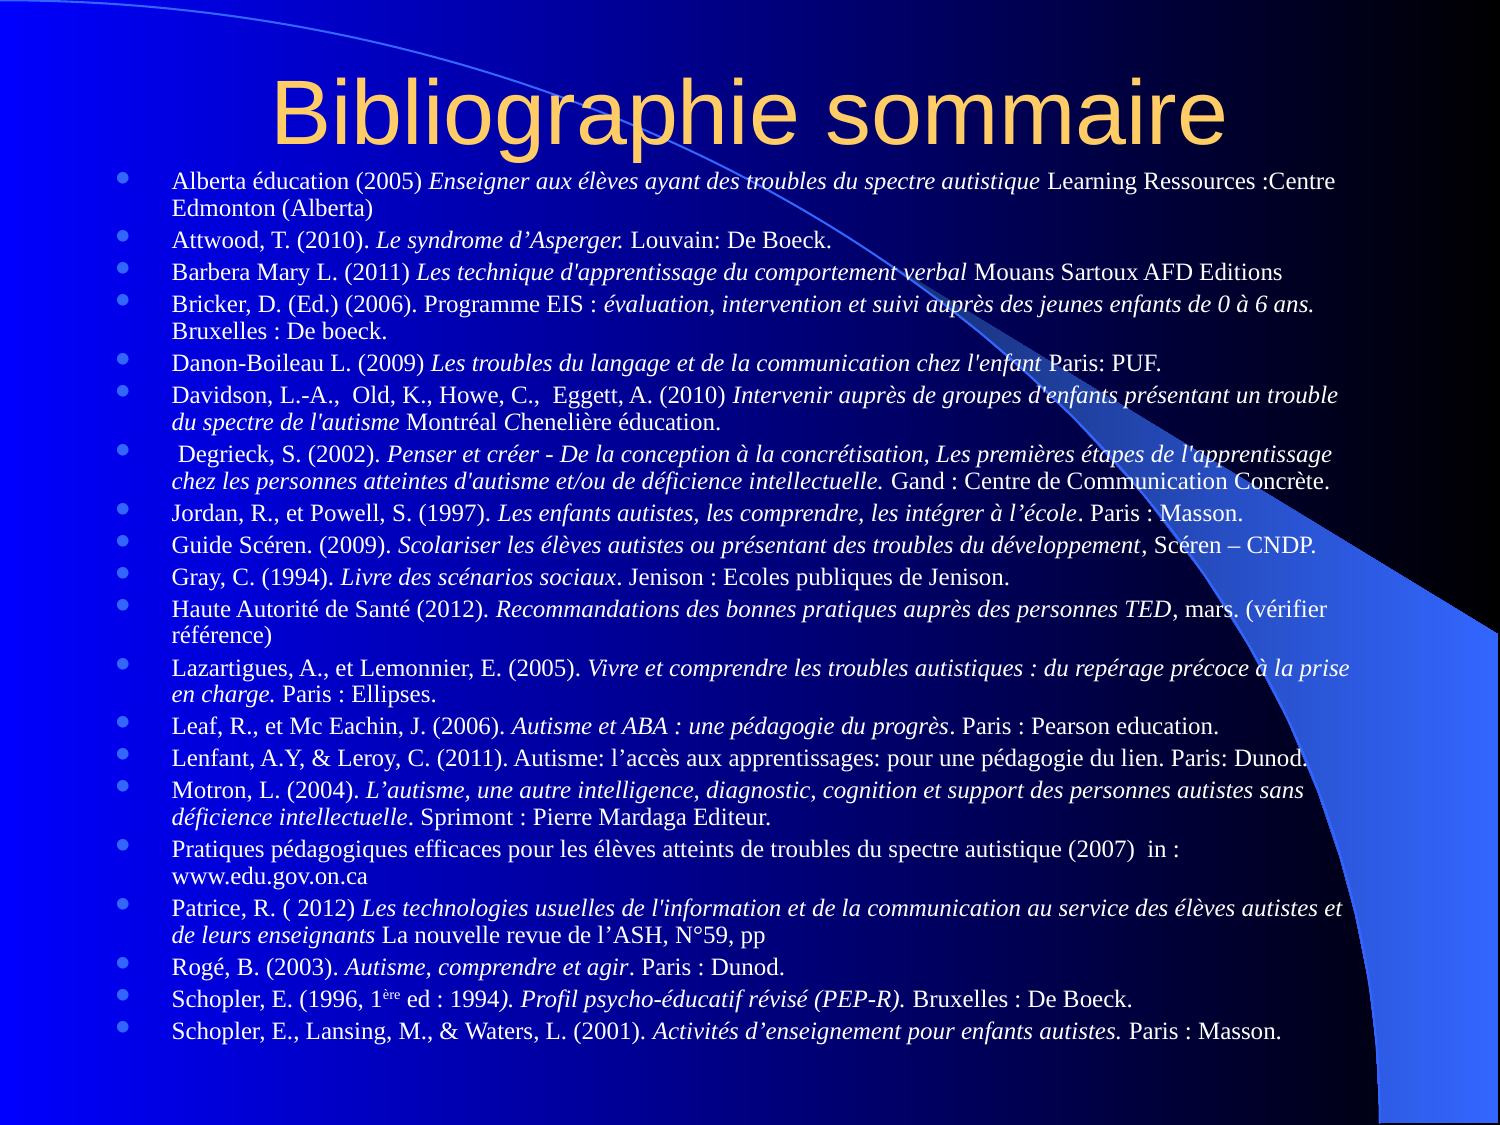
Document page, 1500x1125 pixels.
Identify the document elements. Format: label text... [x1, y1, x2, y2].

title Bibliographie sommaire [112, 42, 1388, 173]
list Alberta éducation (2005) Enseigner aux élèves ayant des troubles du spectre autistique Learning Ressources :Centre Edmonton (Alberta) Attwood, T. (2010). Le syndrome d’Asperger. Louvain: De Boeck. Barbera Mary L. (2011) Les technique d'apprentissage du comportement verbal Mouans Sartoux AFD Editions Bricker, D. (Ed.) (2006). Programme EIS : évaluation, intervention et suivi auprès des jeunes enfants de 0 à 6 ans. Bruxelles : De boeck. Danon-Boileau L. (2009) Les troubles du langage et de la communication chez l'enfant Paris: PUF. Davidson, L.-A., Old, K., Howe, C., Eggett, A. (2010) Intervenir auprès de groupes d'enfants présentant un trouble du spectre de l'autisme Montréal Chenelière éducation. Degrieck, S. (2002). Penser et créer - De la conception à la concrétisation, Les premières étapes de l'apprentissage chez les personnes atteintes d'autisme et/ou de déficience intellectuelle. Gand : Centre de Communication Concrète. Jordan, R., et Powell, S. (1997). Les enfants autistes, les comprendre, les intégrer à l’école. Paris : Masson. Guide Scéren. (2009). Scolariser les élèves autistes ou présentant des troubles du développement, Scéren – CNDP. Gray, C. (1994). Livre des scénarios sociaux. Jenison : Ecoles publiques de Jenison. Haute Autorité de Santé (2012). Recommandations des bonnes pratiques auprès des personnes TED, mars. (vérifier référence) Lazartigues, A., et Lemonnier, E. (2005). Vivre et comprendre les troubles autistiques : du repérage précoce à la prise en charge. Paris : Ellipses. Leaf, R., et Mc Eachin, J. (2006). Autisme et ABA : une pédagogie du progrès. Paris : Pearson education. Lenfant, A.Y, & Leroy, C. (2011). Autisme: l’accès aux apprentissages: pour une pédagogie du lien. Paris: Dunod. Motron, L. (2004). L’autisme, une autre intelligence, diagnostic, cognition et support des personnes autistes sans déficience intellectuelle. Sprimont : Pierre Mardaga Editeur. Pratiques pédagogiques efficaces pour les élèves atteints de troubles du spectre autistique (2007) in : www.edu.gov.on.ca Patrice, R. ( 2012) Les technologies usuelles de l'information et de la communication au service des élèves autistes et de leurs enseignants La nouvelle revue de l’ASH, N°59, pp Rogé, B. (2003). Autisme, comprendre et agir. Paris : Dunod. Schopler, E. (1996, 1ère ed : 1994). Profil psycho-éducatif révisé (PEP-R). Bruxelles : De Boeck. Schopler, E., Lansing, M., & Waters, L. (2001). Activités d’enseignement pour enfants autistes. Paris : Masson. [100, 160, 1376, 1071]
